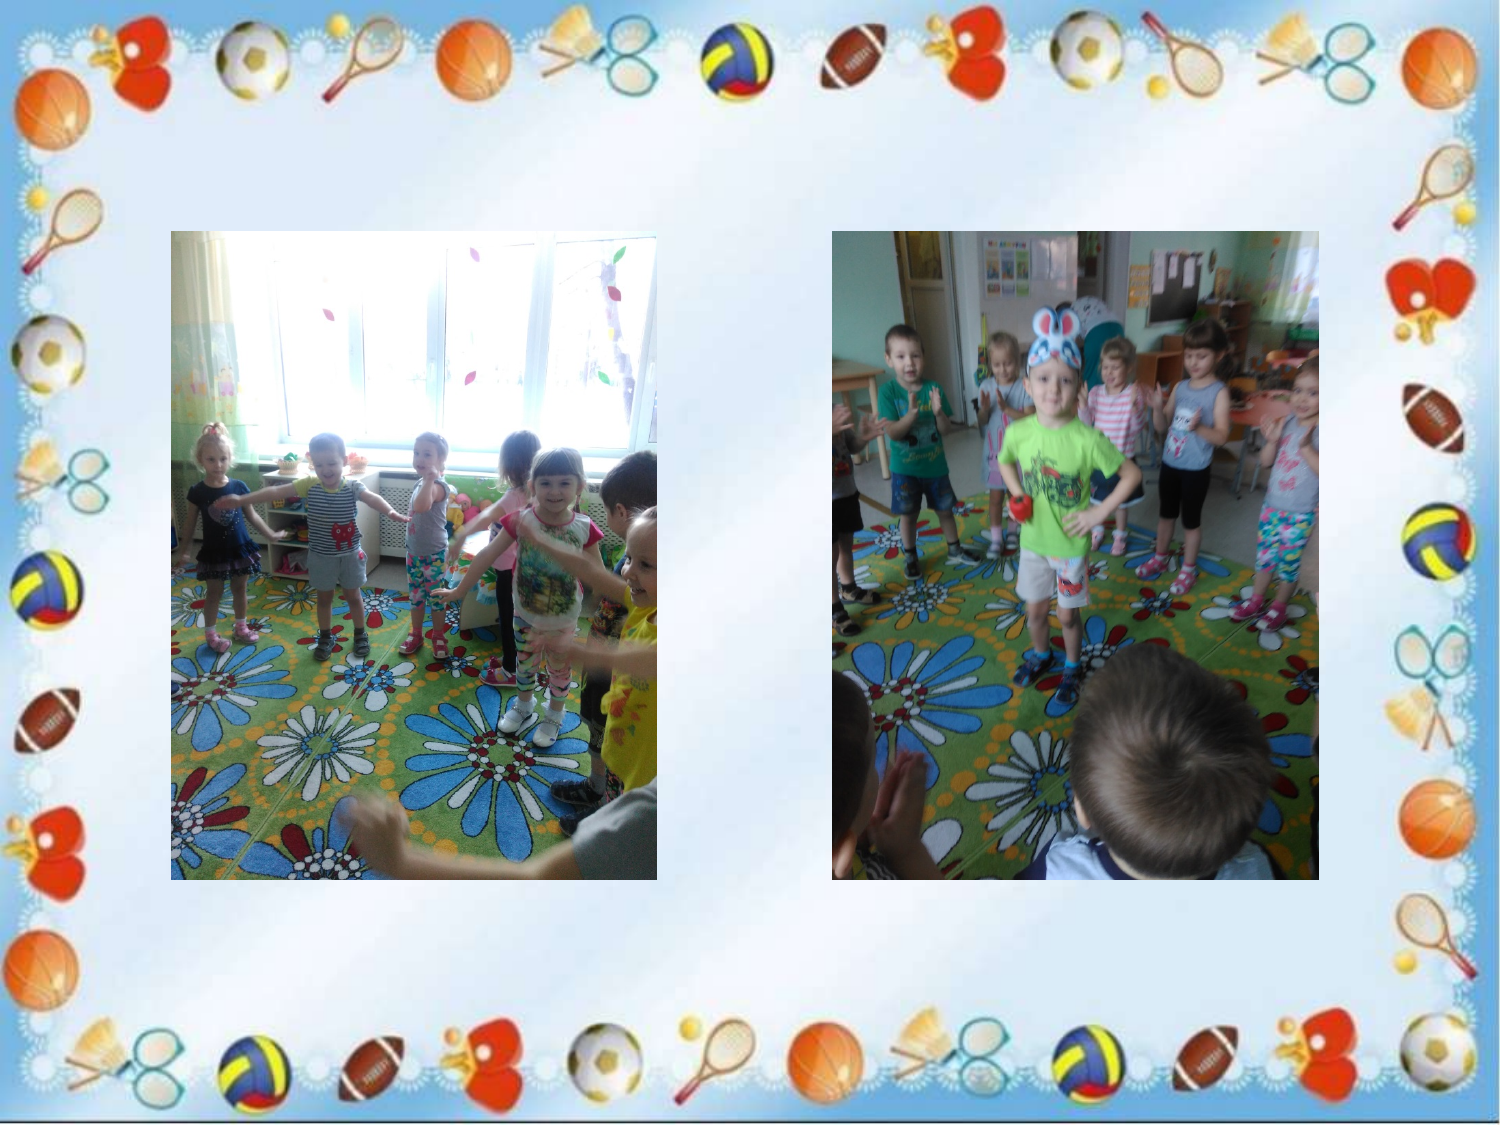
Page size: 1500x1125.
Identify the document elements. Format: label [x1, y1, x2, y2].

list [170, 231, 658, 881]
list [832, 231, 1319, 881]
picture [0, 0, 1500, 1125]
